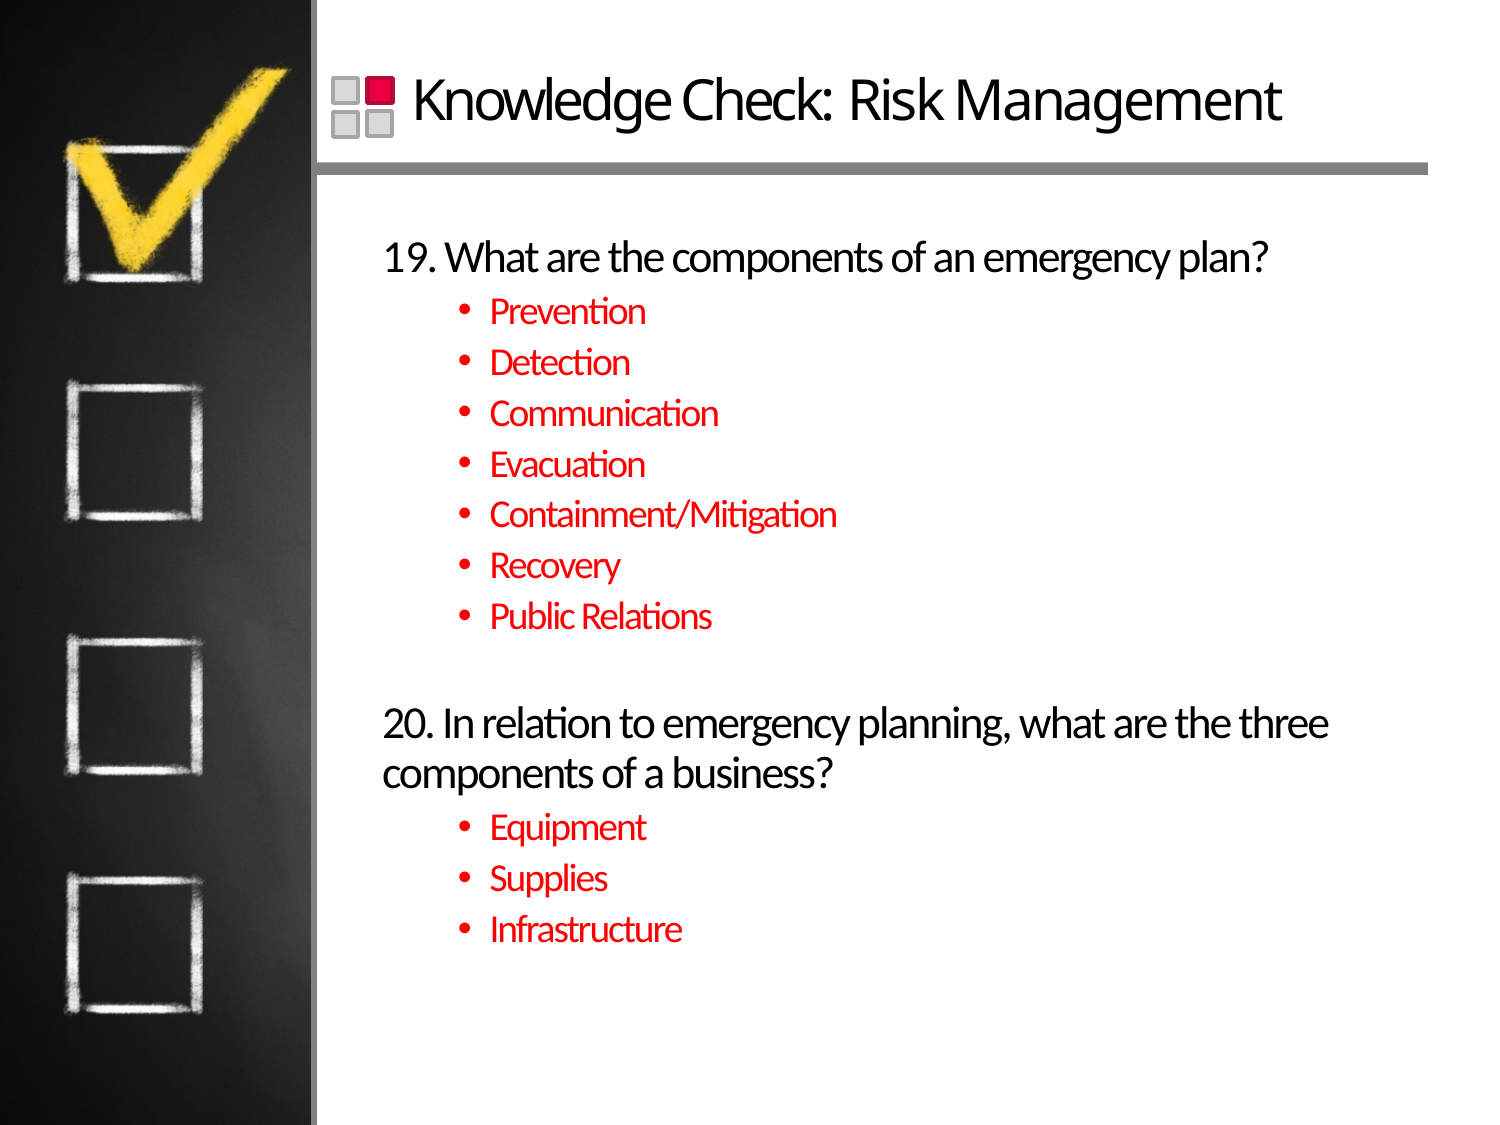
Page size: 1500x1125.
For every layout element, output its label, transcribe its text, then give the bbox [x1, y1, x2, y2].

picture [0, 0, 311, 1125]
title Knowledge Check: Risk Management [411, 50, 1445, 155]
list 19. What are the components of an emergency plan? Prevention Detection Communication Evacuation Containment/Mitigation Recovery Public Relations 20. In relation to emergency planning, what are the three components of a business? Equipment Supplies Infrastructure [367, 224, 1417, 1030]
